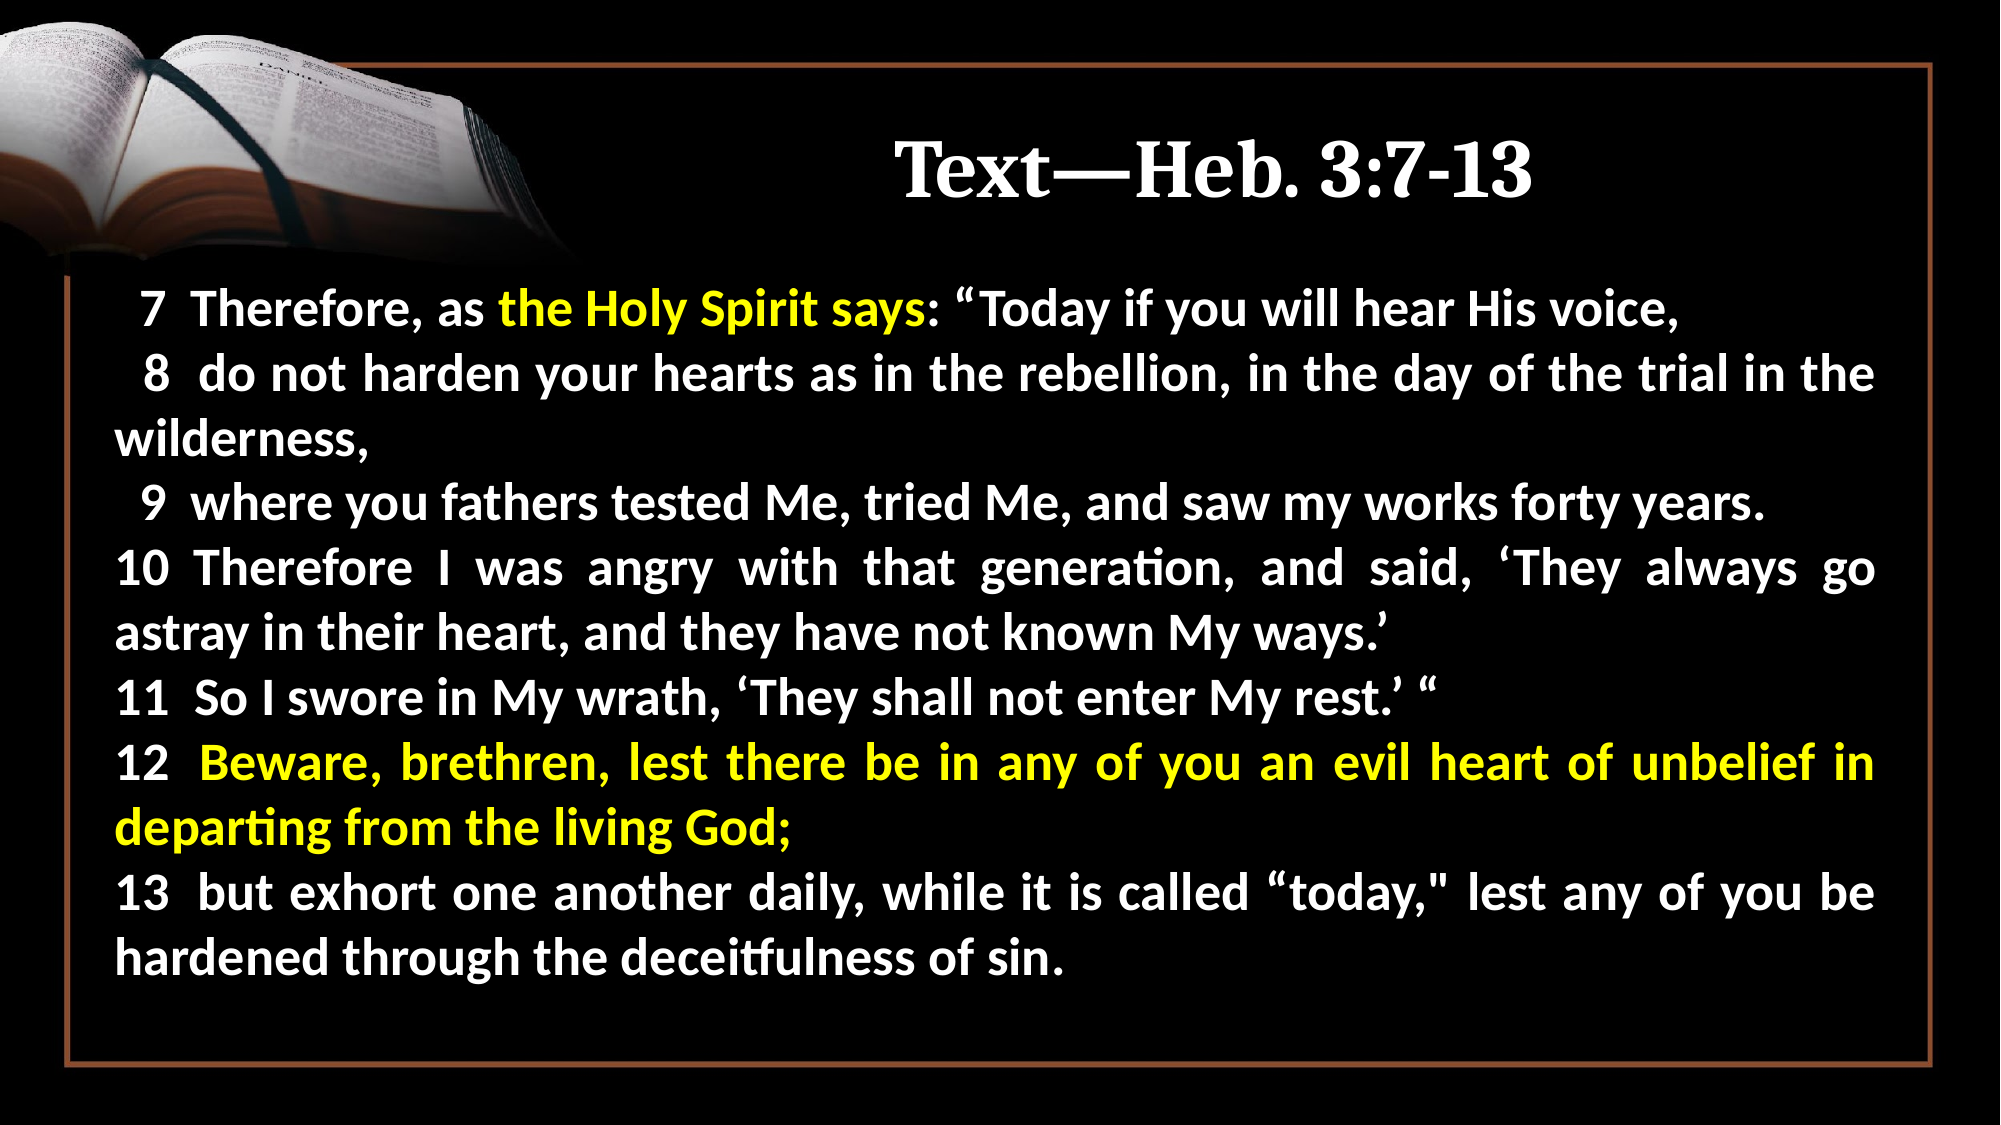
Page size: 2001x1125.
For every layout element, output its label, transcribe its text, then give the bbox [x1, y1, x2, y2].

title Text—Heb. 3:7-13 [488, 49, 1940, 293]
text_box 7 Therefore, as the Holy Spirit says: “Today if you will hear His voice, 8 do not harden your hearts as in the rebellion, in the day of the trial in the wilderness, 9 where you fathers tested Me, tried Me, and saw my works forty years. 10 Therefore I was angry with that generation, and said, ‘They always go astray in their heart, and they have not known My ways.’ 11 So I swore in My wrath, ‘They shall not enter My rest.’ “ 12 Beware, brethren, lest there be in any of you an evil heart of unbelief in departing from the living God; 13 but exhort one another daily, while it is called “today," lest any of you be hardened through the deceitfulness of sin. [99, 264, 1894, 994]
picture [0, 0, 2000, 1125]
